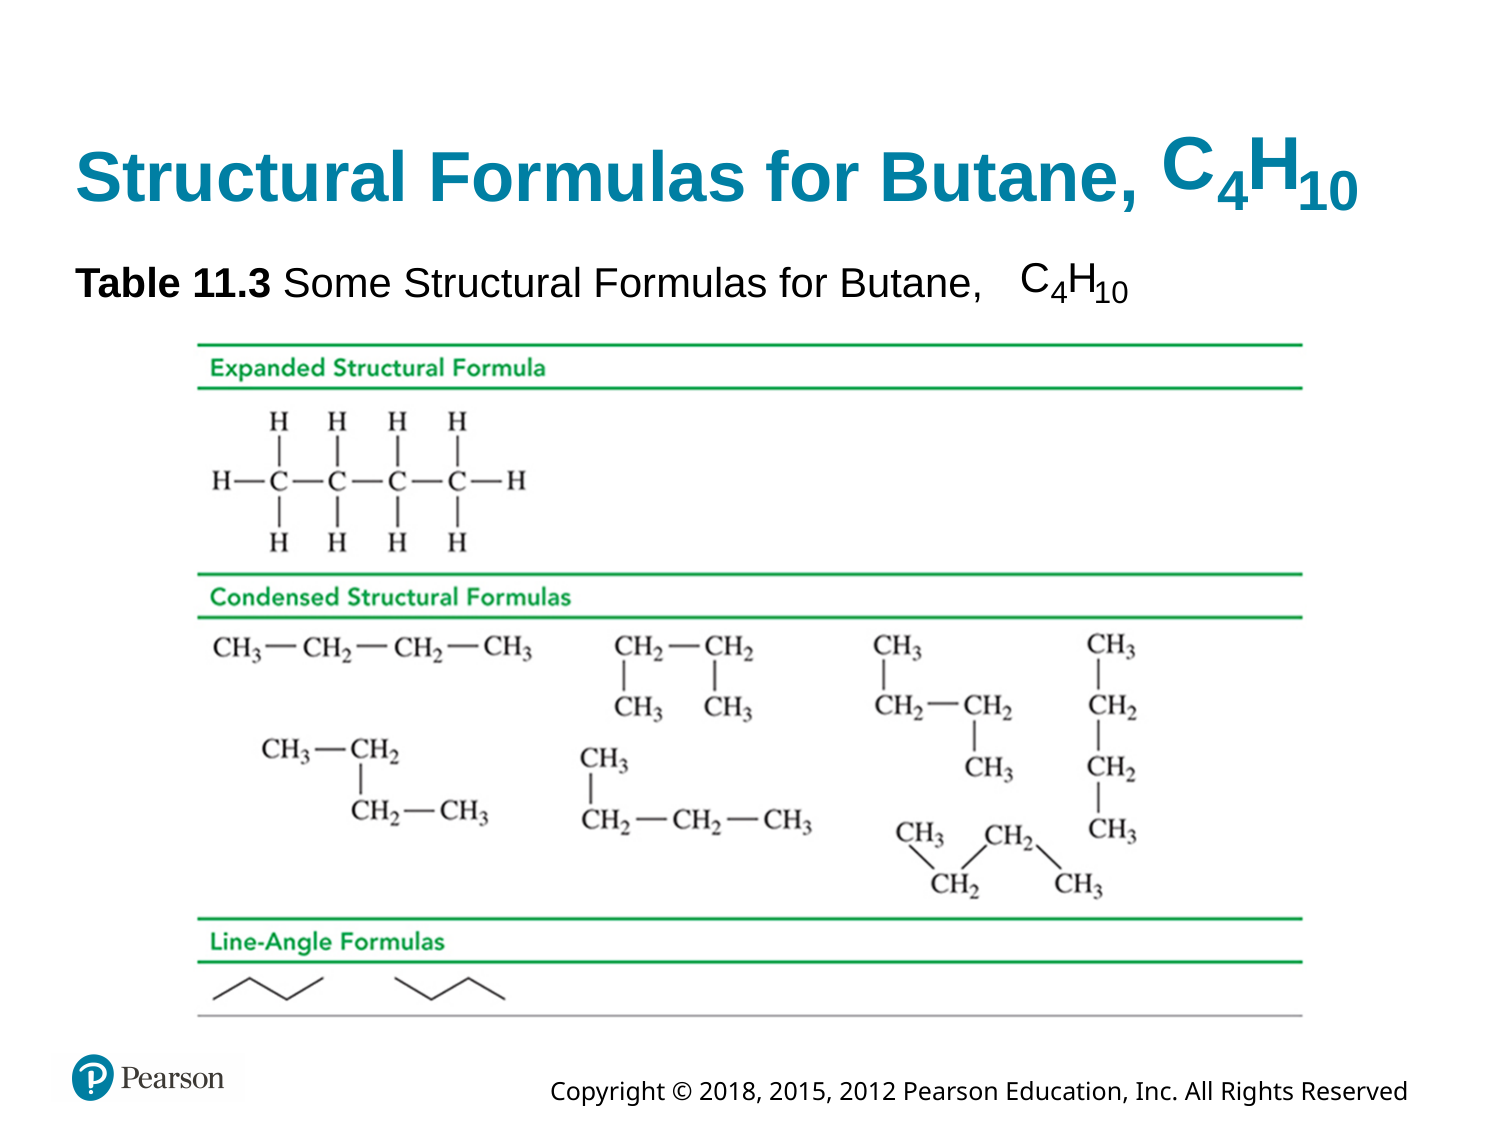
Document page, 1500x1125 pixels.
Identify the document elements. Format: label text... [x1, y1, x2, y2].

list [193, 341, 1307, 1021]
title Structural Formulas for Butane, C sub 4 H sub 10 [75, 35, 1425, 216]
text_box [1017, 254, 1133, 310]
picture [51, 1053, 245, 1102]
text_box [1160, 124, 1364, 218]
list Table 11.3 Some Structural Formulas for Butane, [75, 255, 1006, 315]
